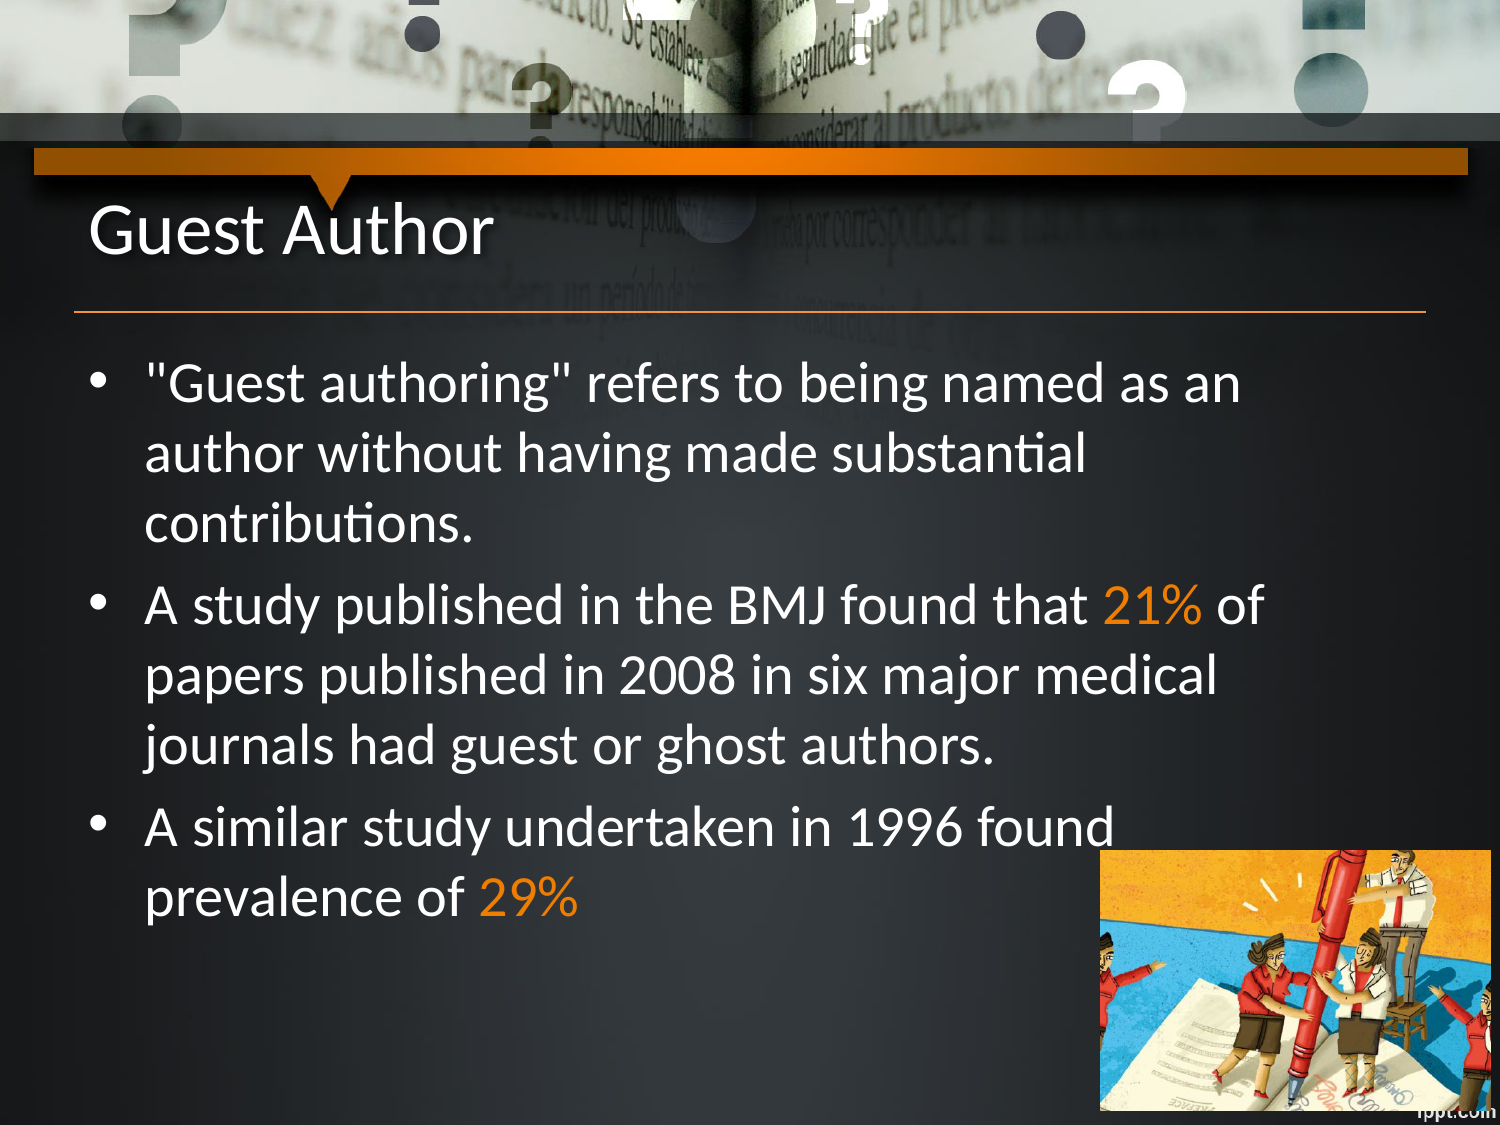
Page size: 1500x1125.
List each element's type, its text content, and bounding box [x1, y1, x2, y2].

picture [0, 0, 1500, 1125]
title Guest Author [73, 136, 1424, 312]
list "Guest authoring" refers to being named as an author without having made substantial contributions. A study published in the BMJ found that 21% of papers published in 2008 in six major medical journals had guest or ghost authors. A similar study undertaken in 1996 found prevalence of 29% [73, 337, 1310, 1014]
